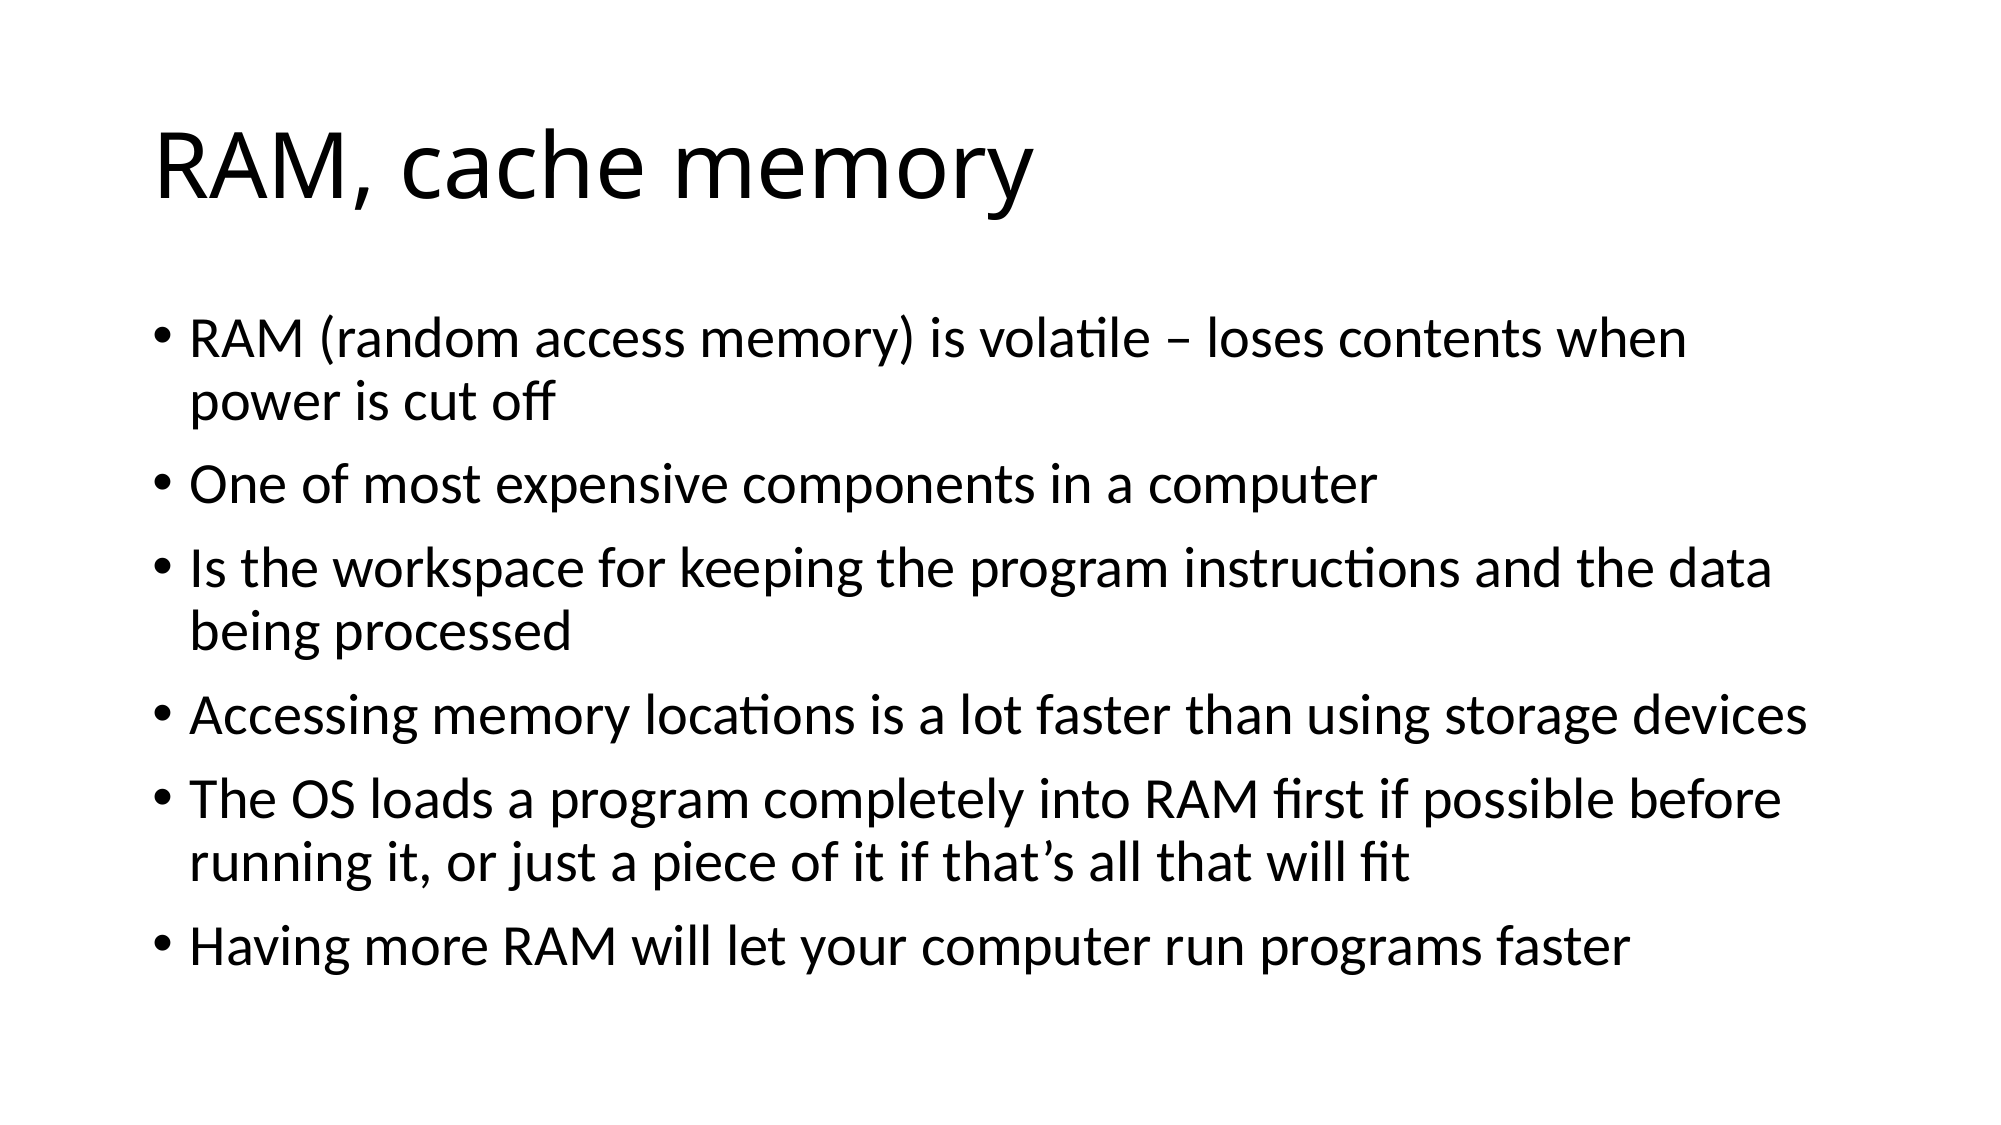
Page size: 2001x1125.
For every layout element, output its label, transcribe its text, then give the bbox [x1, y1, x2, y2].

title RAM, cache memory [137, 59, 1863, 278]
list RAM (random access memory) is volatile – loses contents when power is cut off One of most expensive components in a computer Is the workspace for keeping the program instructions and the data being processed Accessing memory locations is a lot faster than using storage devices The OS loads a program completely into RAM first if possible before running it, or just a piece of it if that’s all that will fit Having more RAM will let your computer run programs faster [137, 299, 1863, 1014]
